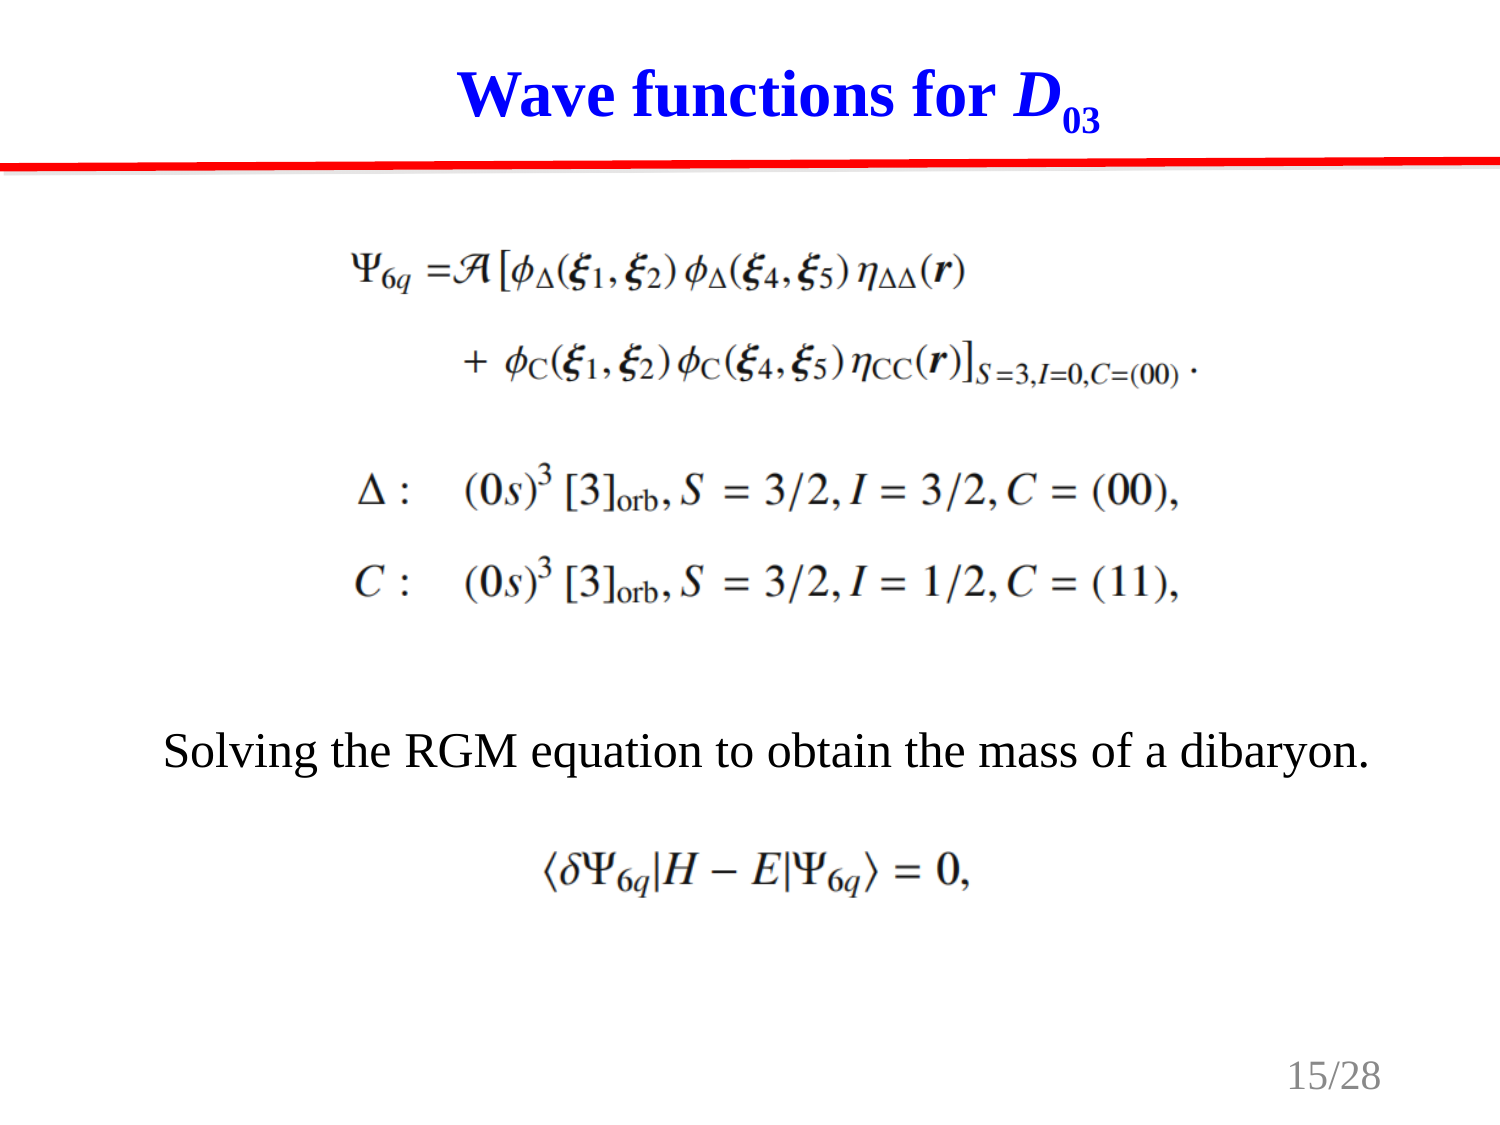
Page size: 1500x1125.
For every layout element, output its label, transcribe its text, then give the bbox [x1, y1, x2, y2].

picture [319, 223, 1218, 407]
picture [301, 432, 1248, 634]
picture [466, 798, 1034, 939]
text_box Solving the RGM equation to obtain the mass of a dibaryon. [147, 680, 1400, 786]
text_box Wave functions for D03 [245, 42, 1311, 149]
slide_number /28 [1059, 1042, 1397, 1103]
